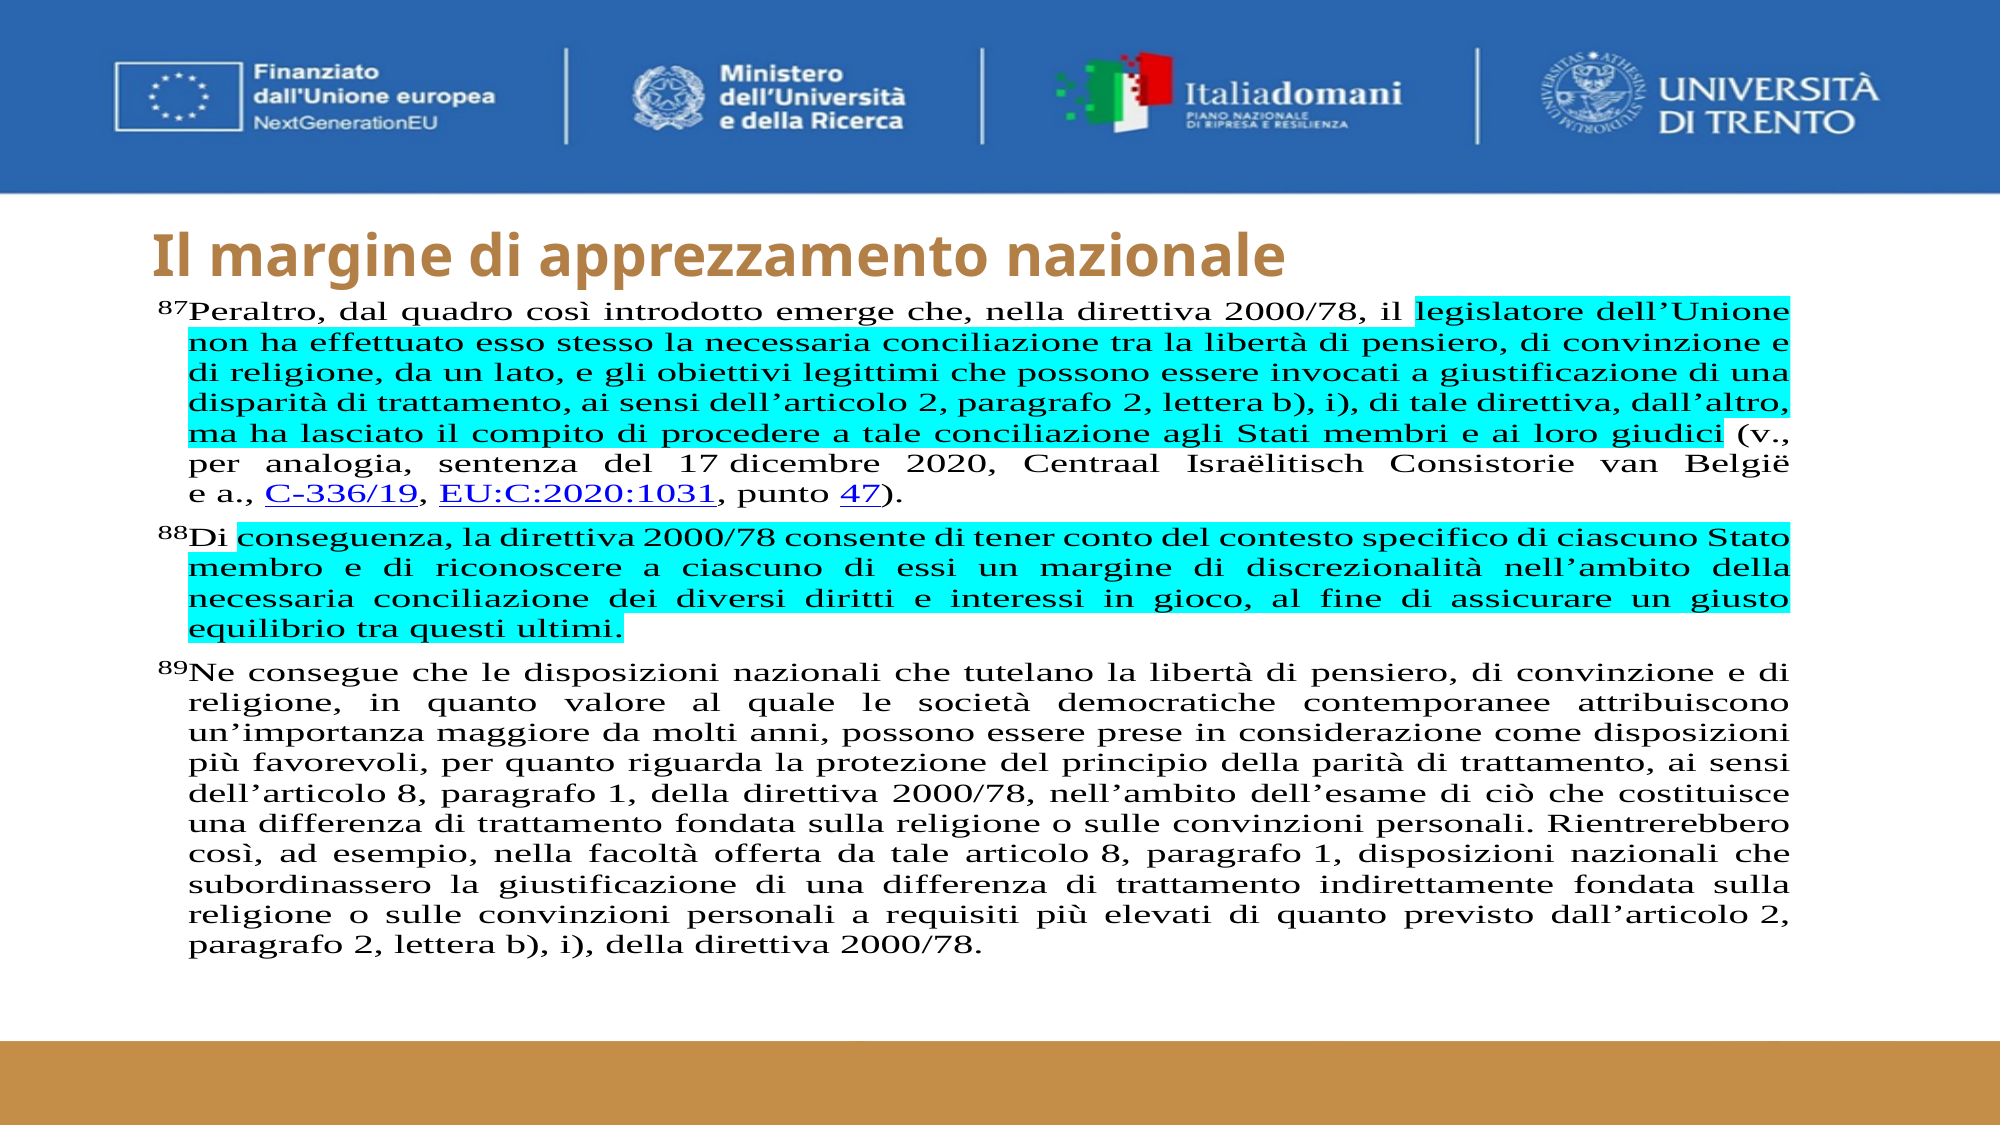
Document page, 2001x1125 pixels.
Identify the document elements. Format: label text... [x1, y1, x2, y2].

picture [0, 1041, 2000, 1125]
title Il margine di apprezzamento nazionale [137, 219, 1863, 348]
picture [0, 0, 2000, 198]
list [157, 283, 1791, 1010]
